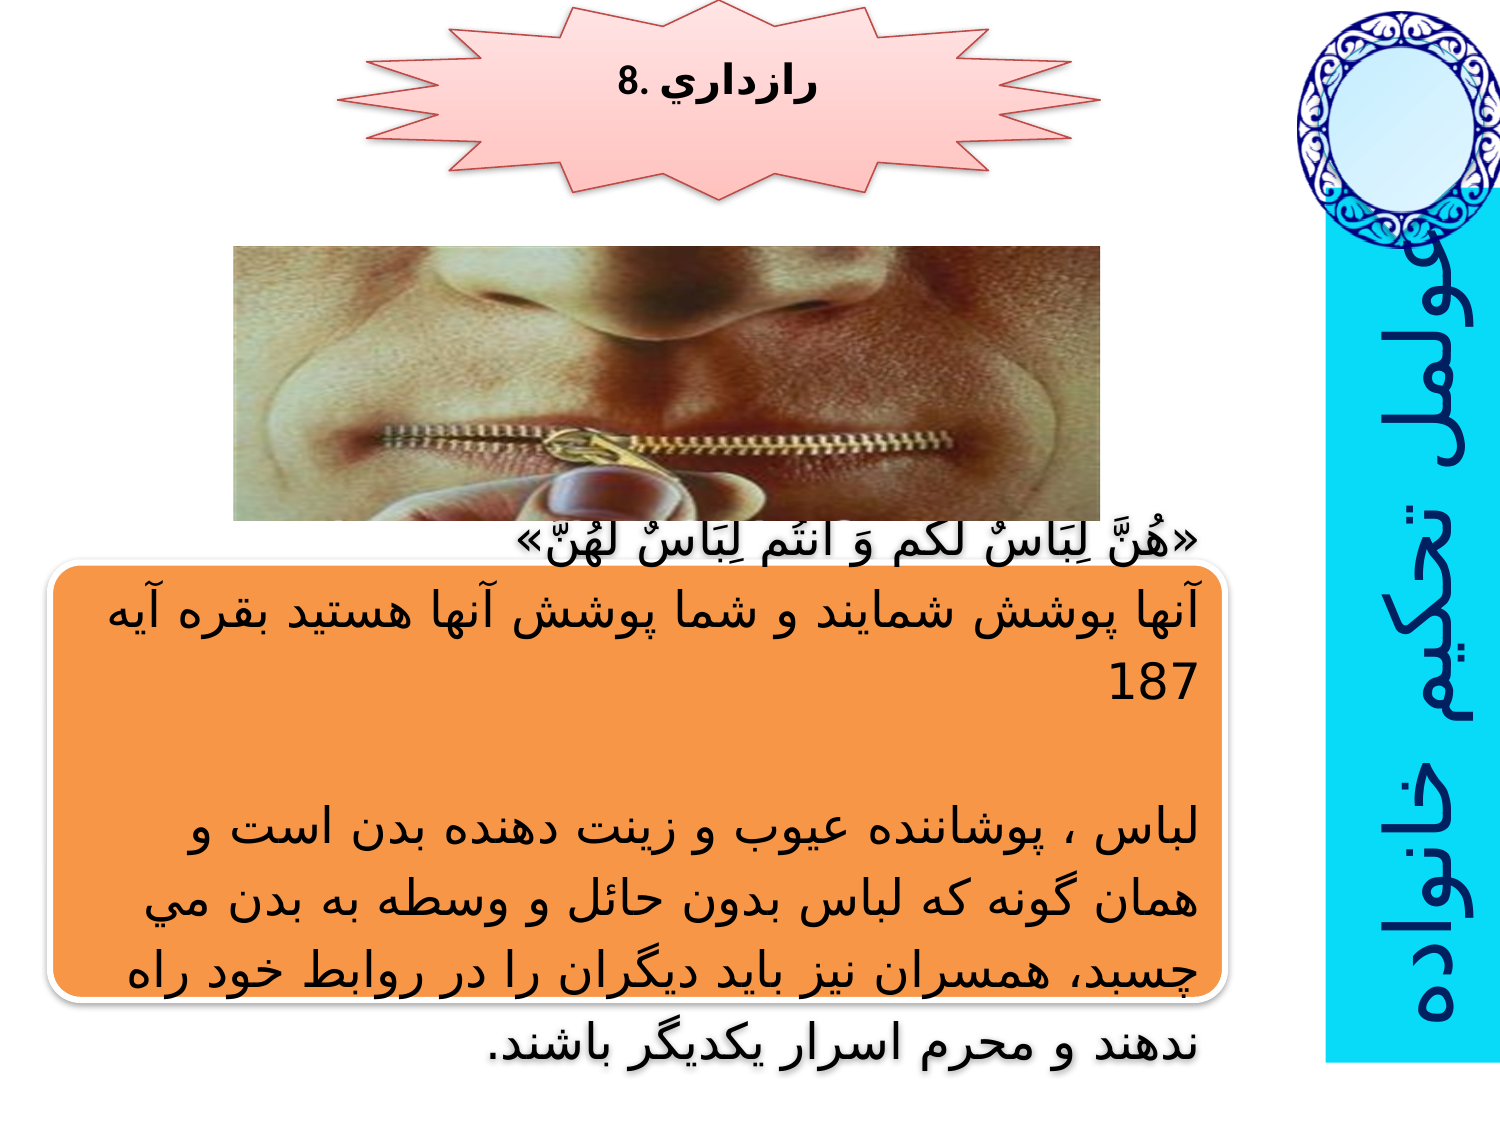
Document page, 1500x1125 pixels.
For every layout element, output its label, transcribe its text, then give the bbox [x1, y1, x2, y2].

picture [1297, 11, 1500, 250]
picture [1468, 204, 1481, 214]
picture [1470, 193, 1477, 199]
text_box 8. رازداري [336, 0, 1101, 201]
text_box عولمل تحکیم خانواده [1324, 258, 1500, 1065]
picture [233, 245, 1101, 521]
text_box «هُنَّ لِبَاسٌ لَّکُم وَ انتُم لِبَاسٌ لَّهُنَّ» آنها پوشش شمايند و شما پوشش آنها هستيد بقره آیه 187 لباس ، پوشاننده عيوب و زينت دهنده بدن است و همان گونه که لباس بدون حائل و وسطه به بدن مي چسبد، همسران نيز بايد ديگران را در روابط خود راه ندهند و محرم اسرار يکديگر باشند. [46, 559, 1229, 1004]
